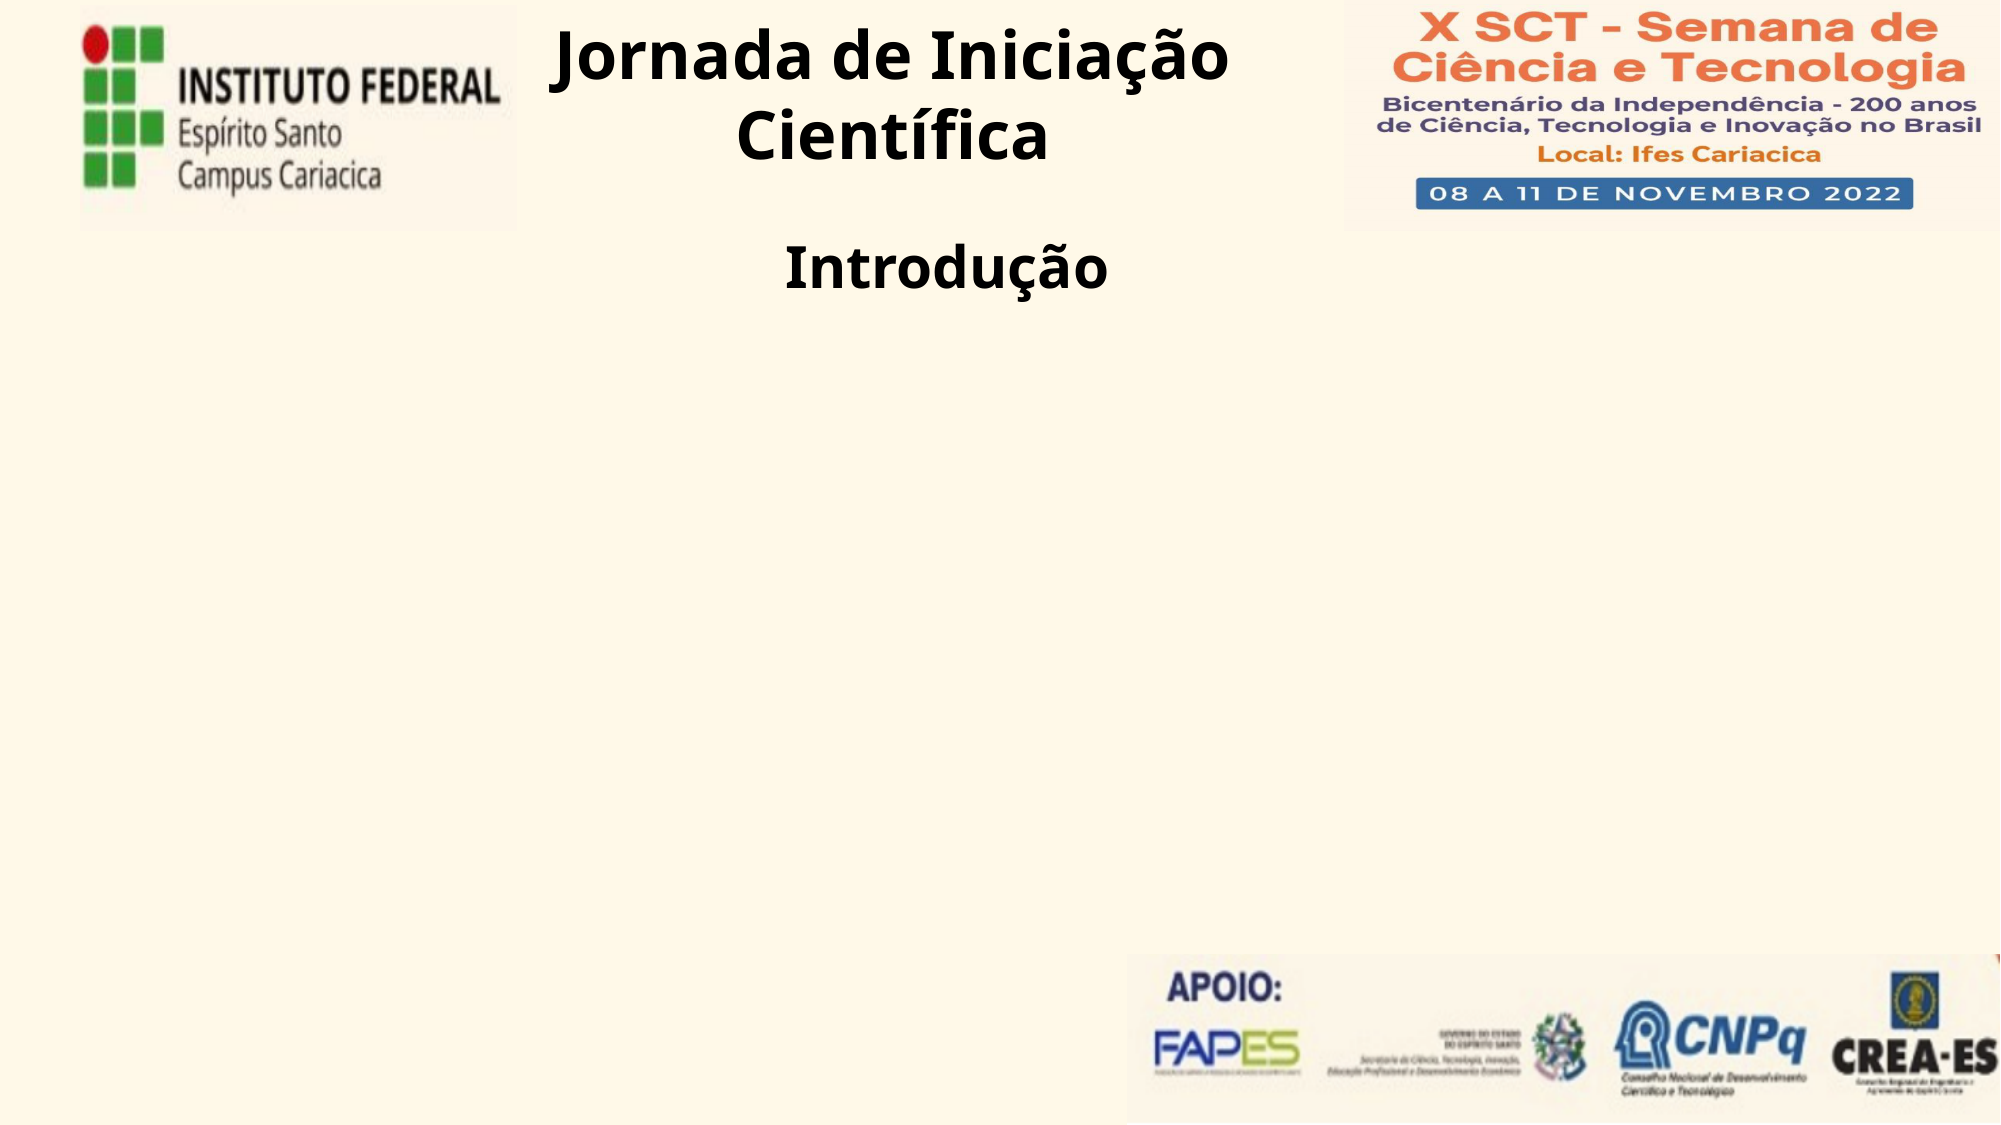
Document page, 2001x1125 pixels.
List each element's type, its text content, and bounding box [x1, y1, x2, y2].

picture [1127, 954, 2000, 1125]
subtitle Introdução [197, 230, 1698, 438]
text_box Jornada de Iniciação Científica [517, 5, 1298, 181]
picture [80, 5, 517, 231]
picture [1344, 0, 2000, 231]
